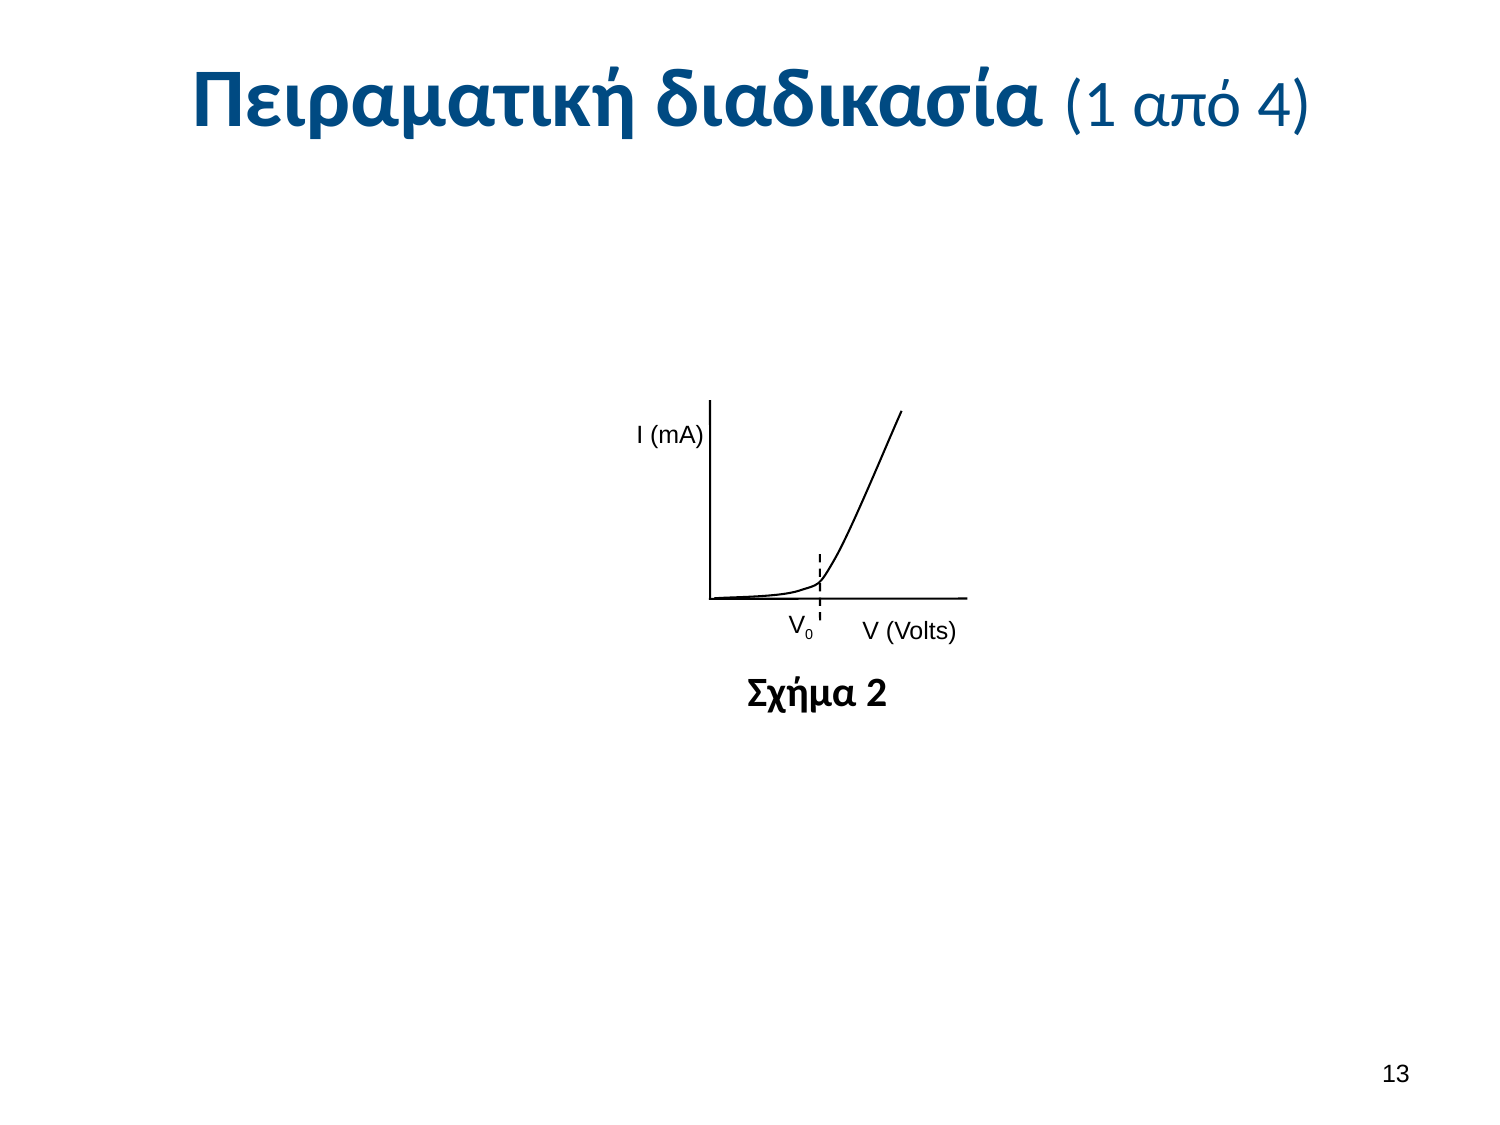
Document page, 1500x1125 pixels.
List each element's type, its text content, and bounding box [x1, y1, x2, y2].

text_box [636, 399, 973, 639]
slide_number 12 [1074, 1042, 1425, 1103]
title Πειραματική διαδικασία (1 από 4) [76, 19, 1427, 169]
text_box Σχήμα 2 [732, 657, 903, 723]
